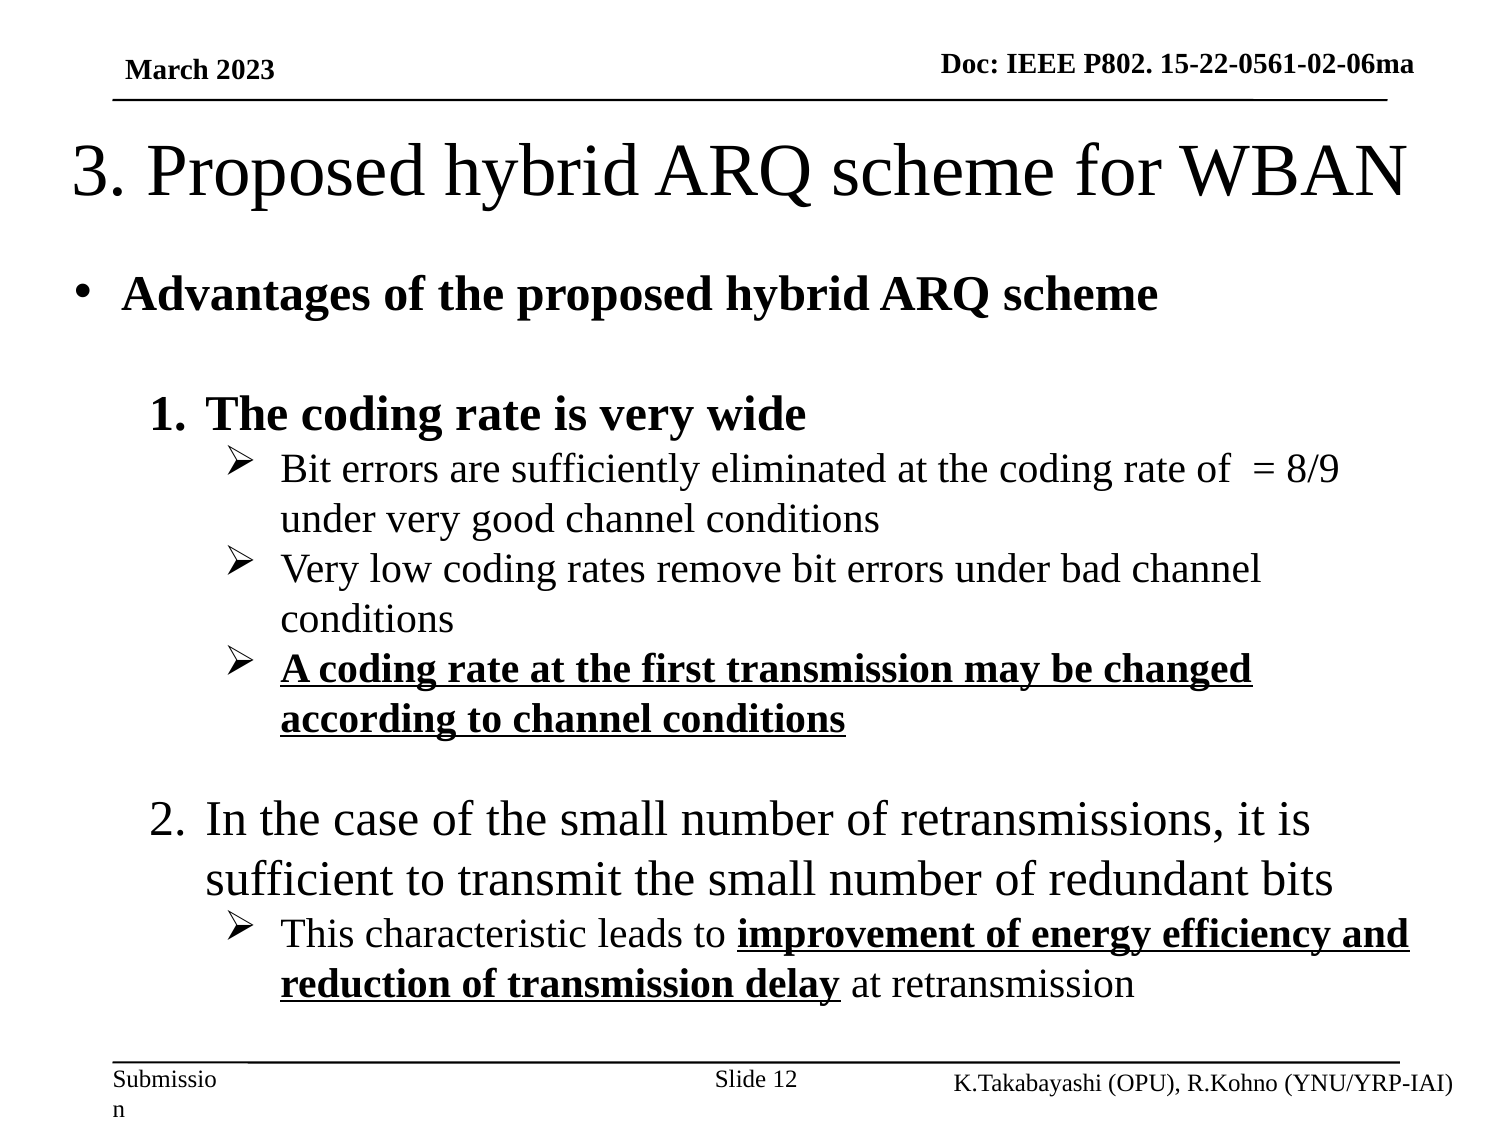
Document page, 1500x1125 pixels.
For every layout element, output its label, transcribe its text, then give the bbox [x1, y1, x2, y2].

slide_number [124, 49, 388, 77]
footer K.Takabayashi (OPU), R.Kohno (YNU/YRP-IAI) [938, 1058, 1500, 1125]
title 3. Proposed hybrid ARQ scheme for WBAN [52, 77, 1448, 254]
slide_number Slide 12 [712, 1061, 801, 1093]
